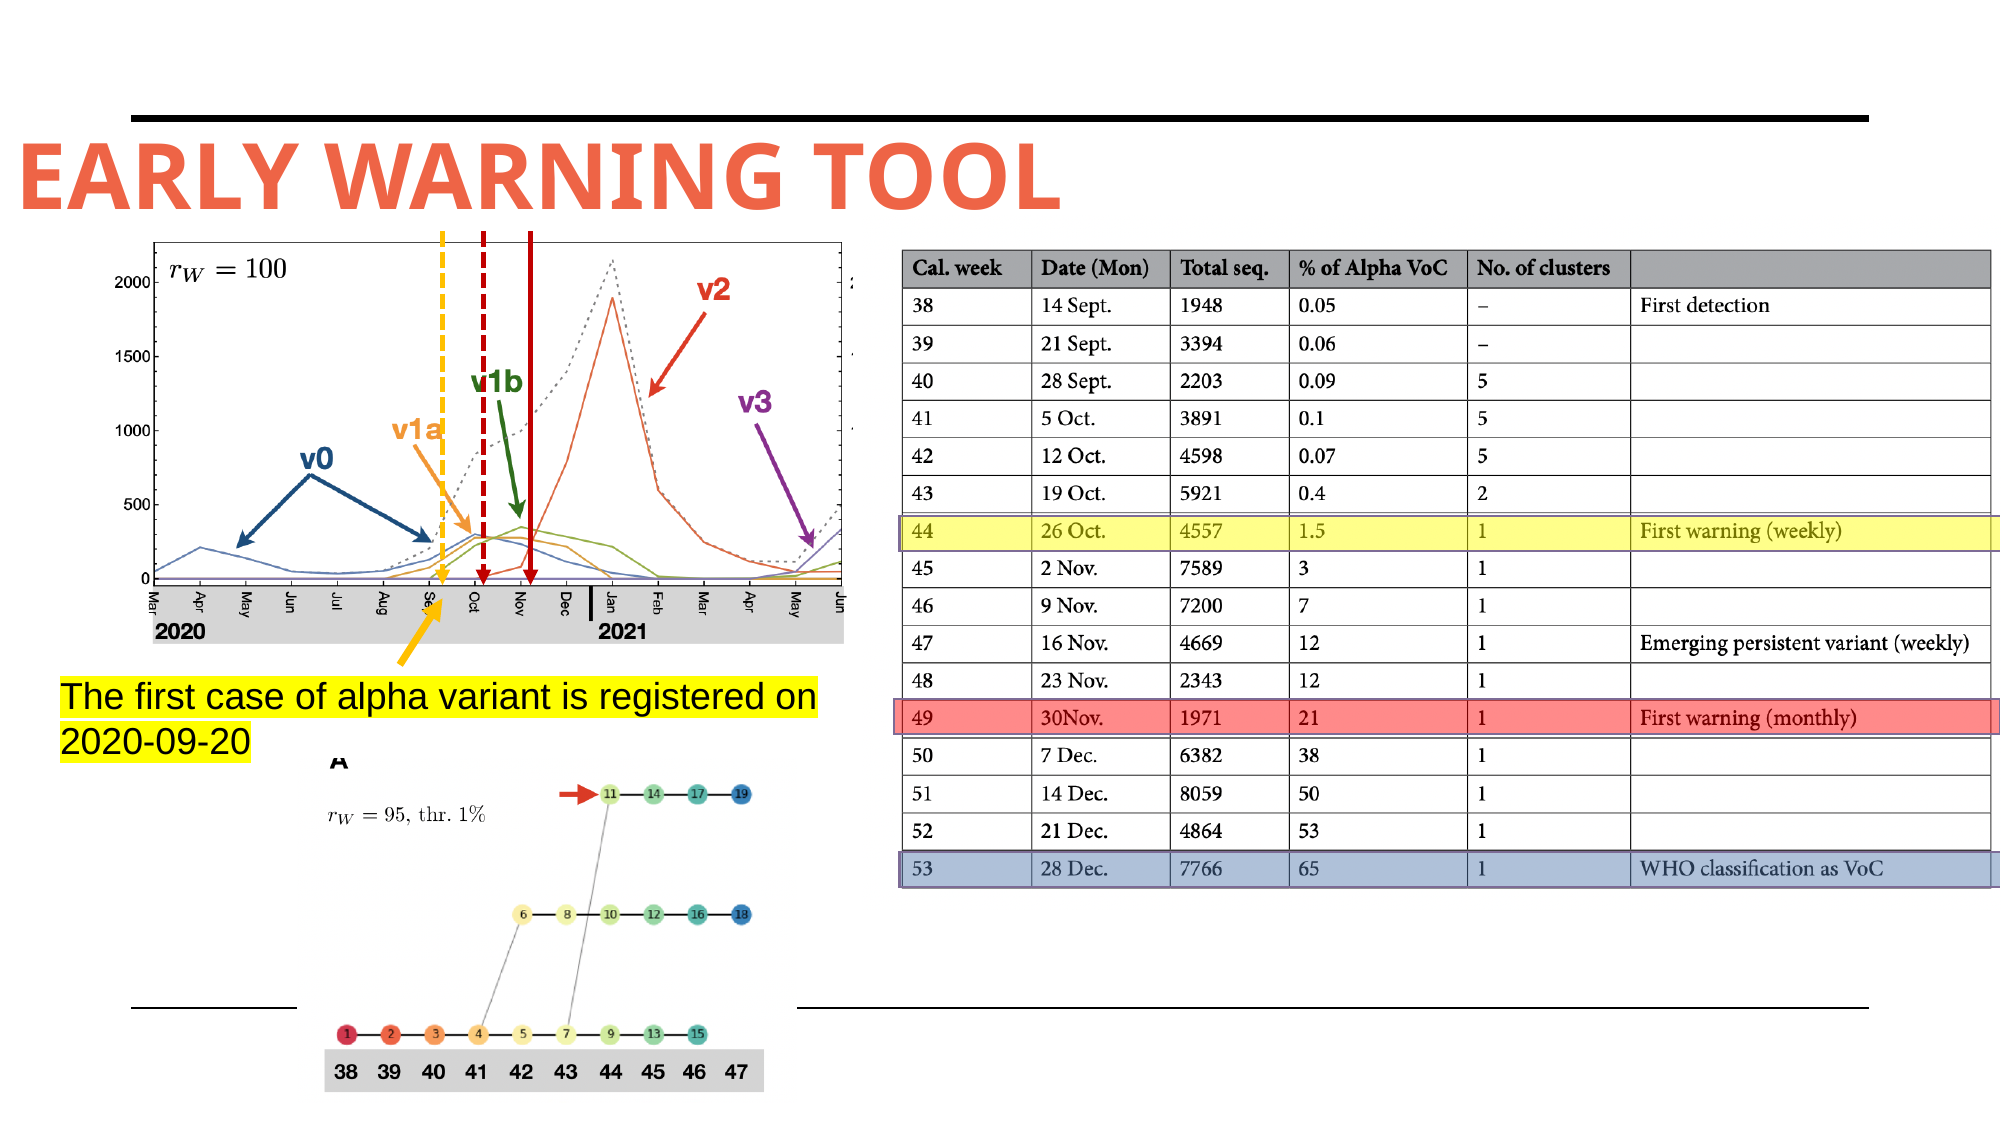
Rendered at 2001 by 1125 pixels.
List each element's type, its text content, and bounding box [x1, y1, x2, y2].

picture [861, 215, 2001, 910]
picture [297, 758, 797, 1103]
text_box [399, 598, 443, 665]
text_box The first case of alpha variant is registered on 2020-09-20 [45, 664, 861, 770]
picture [92, 231, 853, 650]
text_box EARLY WARNING TOOL [0, 109, 1488, 735]
